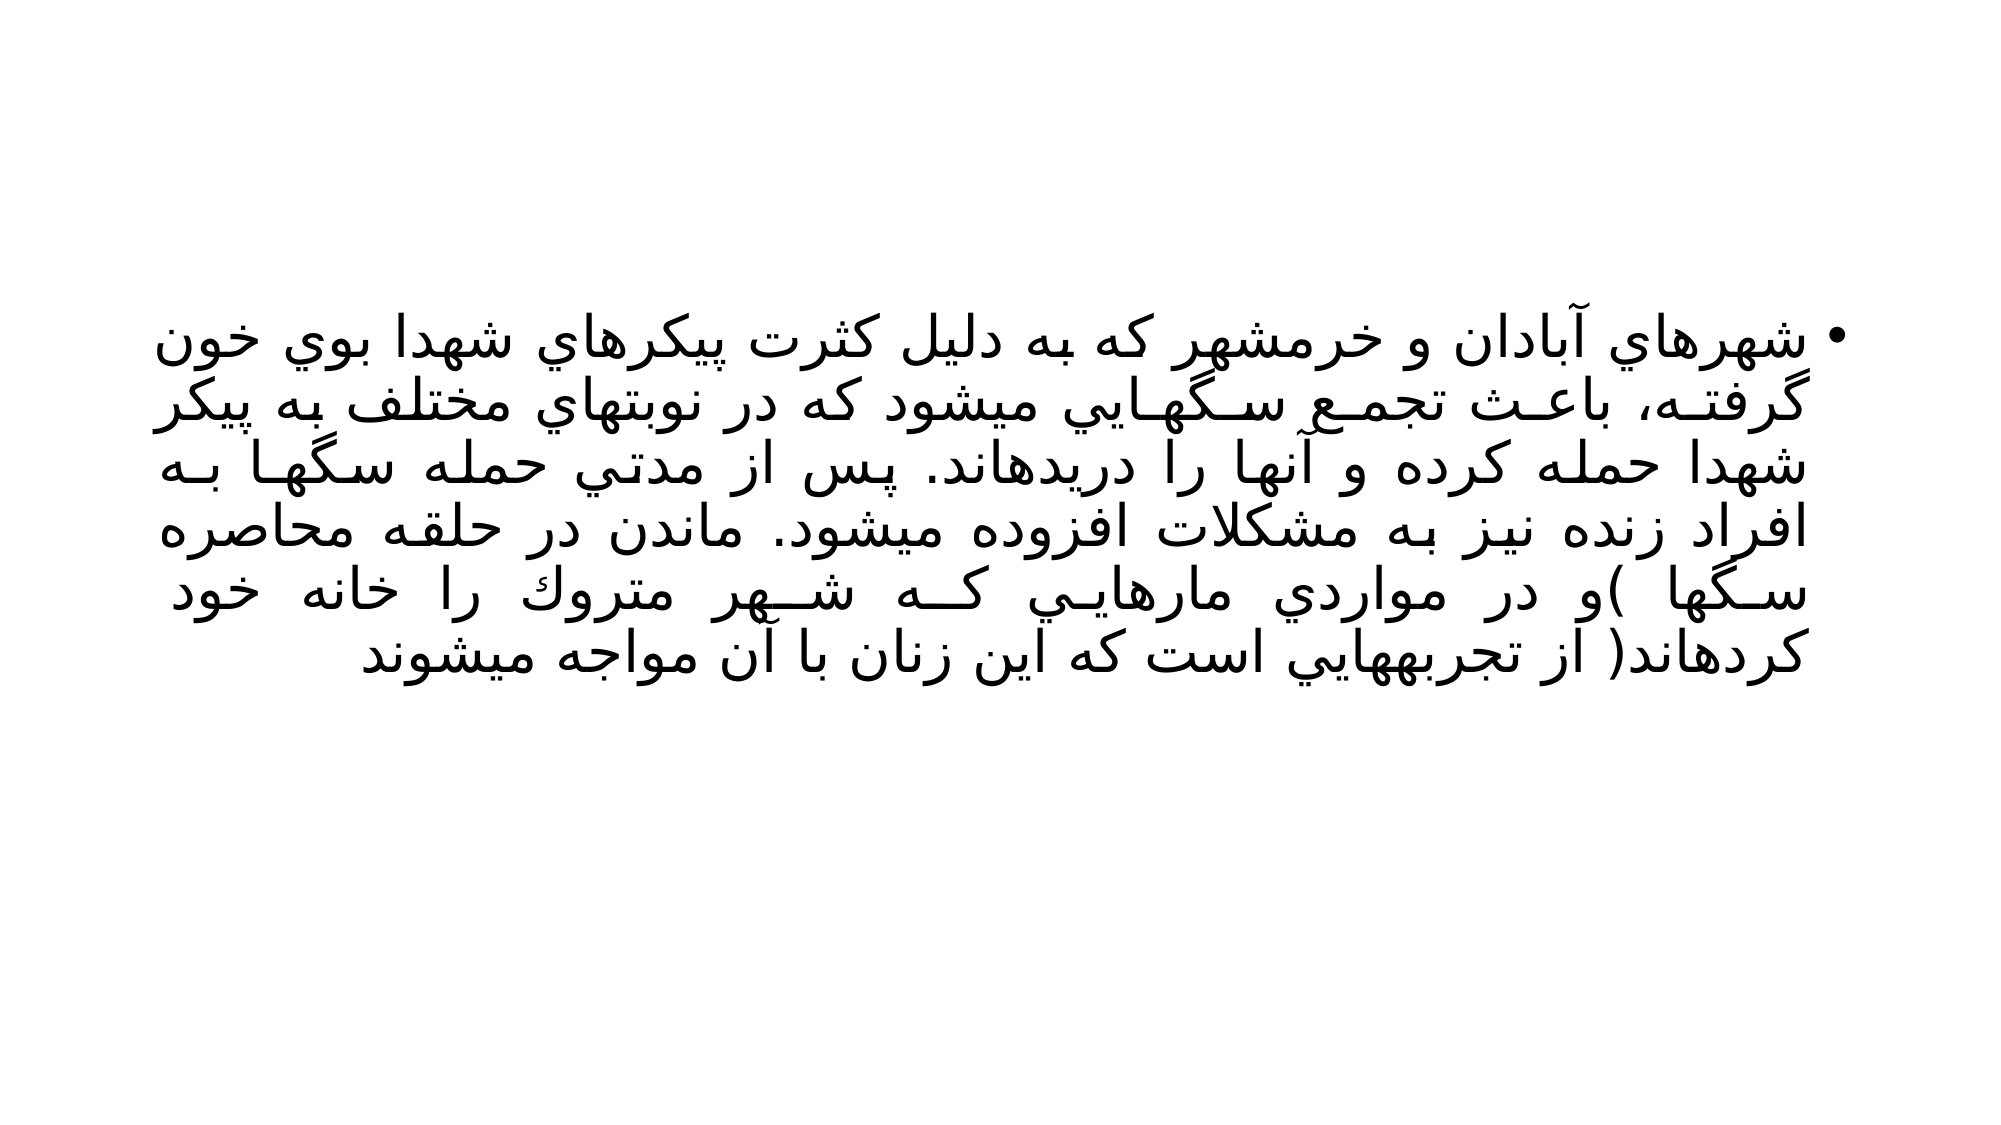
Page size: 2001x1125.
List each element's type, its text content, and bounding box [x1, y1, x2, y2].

list شهرهاي آبادان و خرمشهر كه به دليل كثرت پيكرهاي شهدا بوي خون گرفتـه، باعـث تجمـع سـگهـايي ميشود كه در نوبتهاي مختلف به پيكر شهدا حمله كرده و آنها را دريدهاند. پس از مدتي حمله سگهـا بـه افراد زنده نيز به مشكلات افزوده ميشود. ماندن در حلقه محاصره سگها )و در مواردي مارهايي كـه شـهر متروك را خانه خود كردهاند( از تجربههايي است كه اين زنان با آن مواجه ميشوند [137, 299, 1863, 1014]
